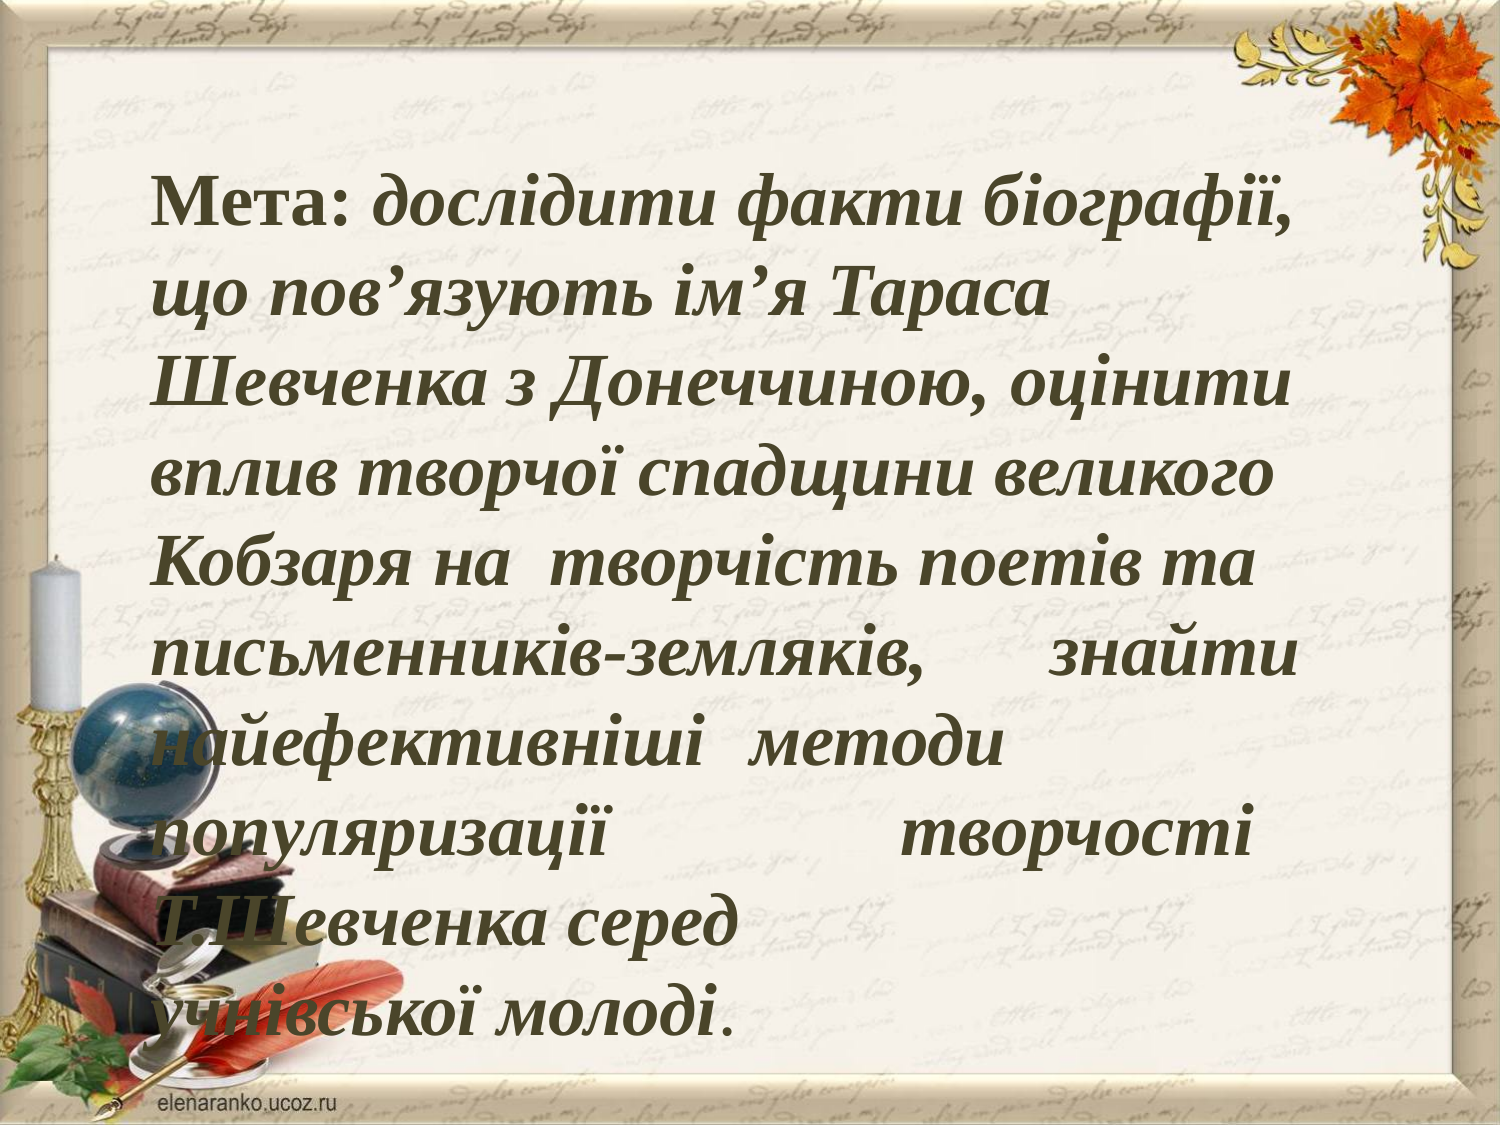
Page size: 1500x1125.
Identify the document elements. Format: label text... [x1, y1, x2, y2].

text_box Мета: дослідити факти біографії, що пов’язують ім’я Тараса Шевченка з Донеччиною, оцінити вплив творчої спадщини великого Кобзаря на творчість поетів та письменників-земляків, знайти найефективніші методи популяризації творчості Т.Шевченка серед учнівської молоді. [135, 143, 1376, 1058]
text_box [76, 78, 1400, 208]
picture [0, 0, 1500, 1125]
